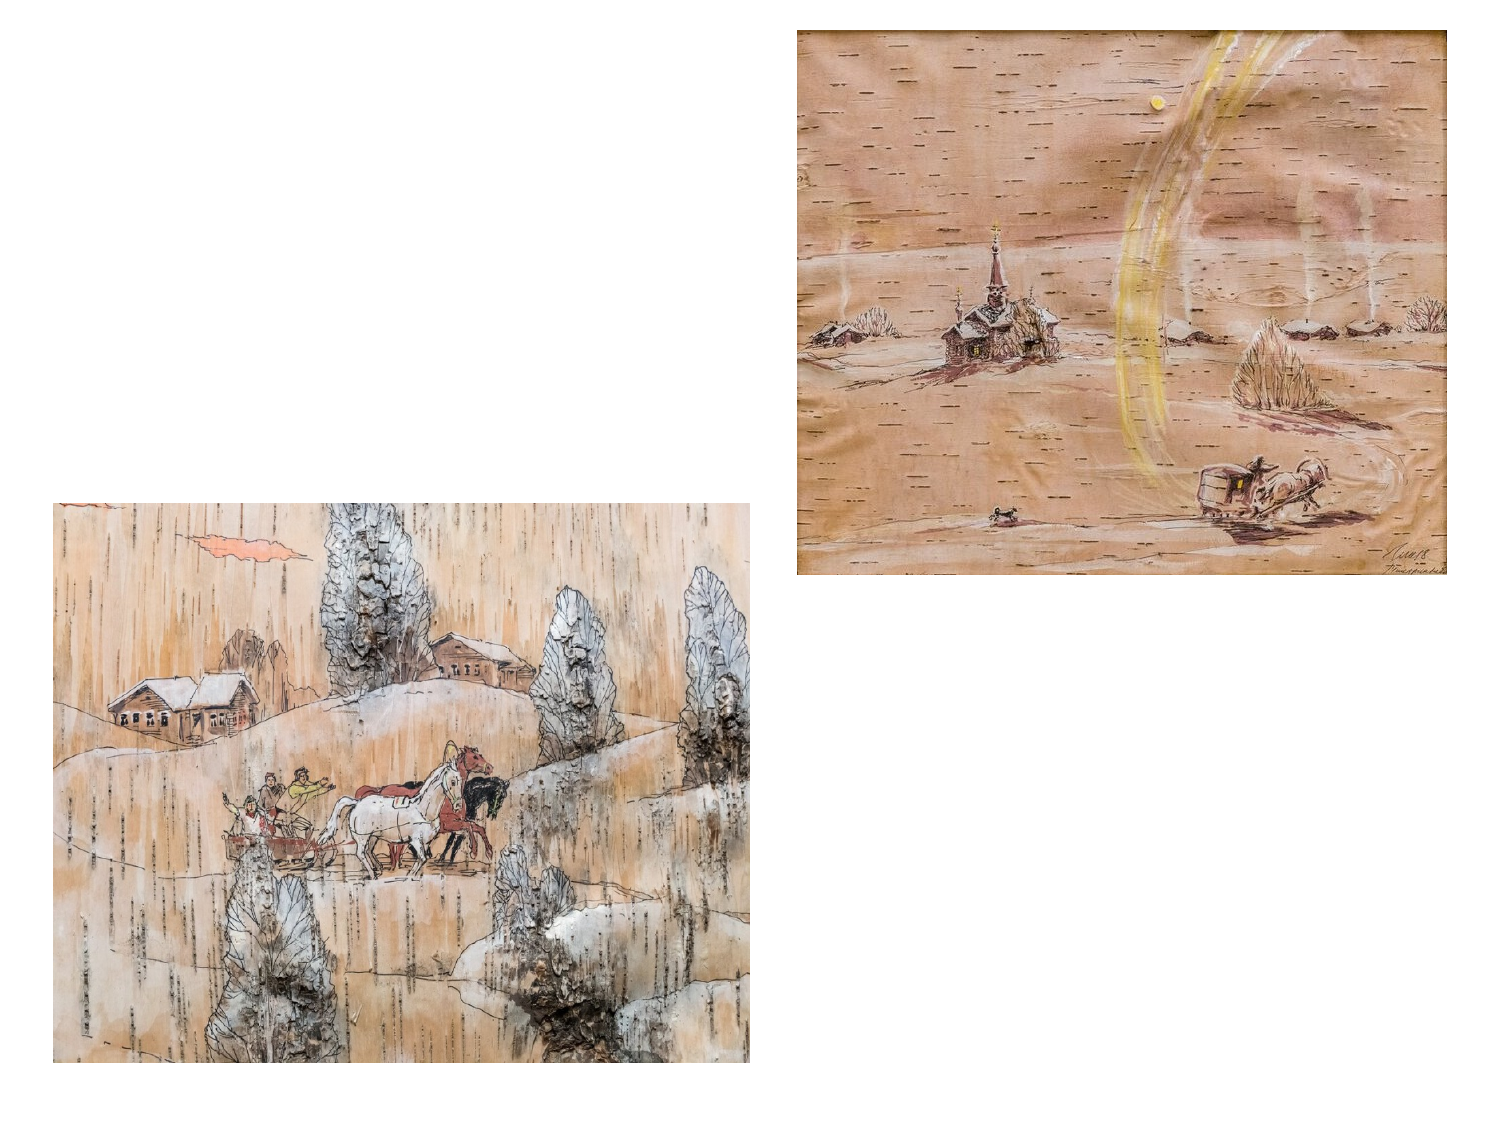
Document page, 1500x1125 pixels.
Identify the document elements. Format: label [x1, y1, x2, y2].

picture [796, 30, 1448, 575]
picture [52, 503, 751, 1063]
